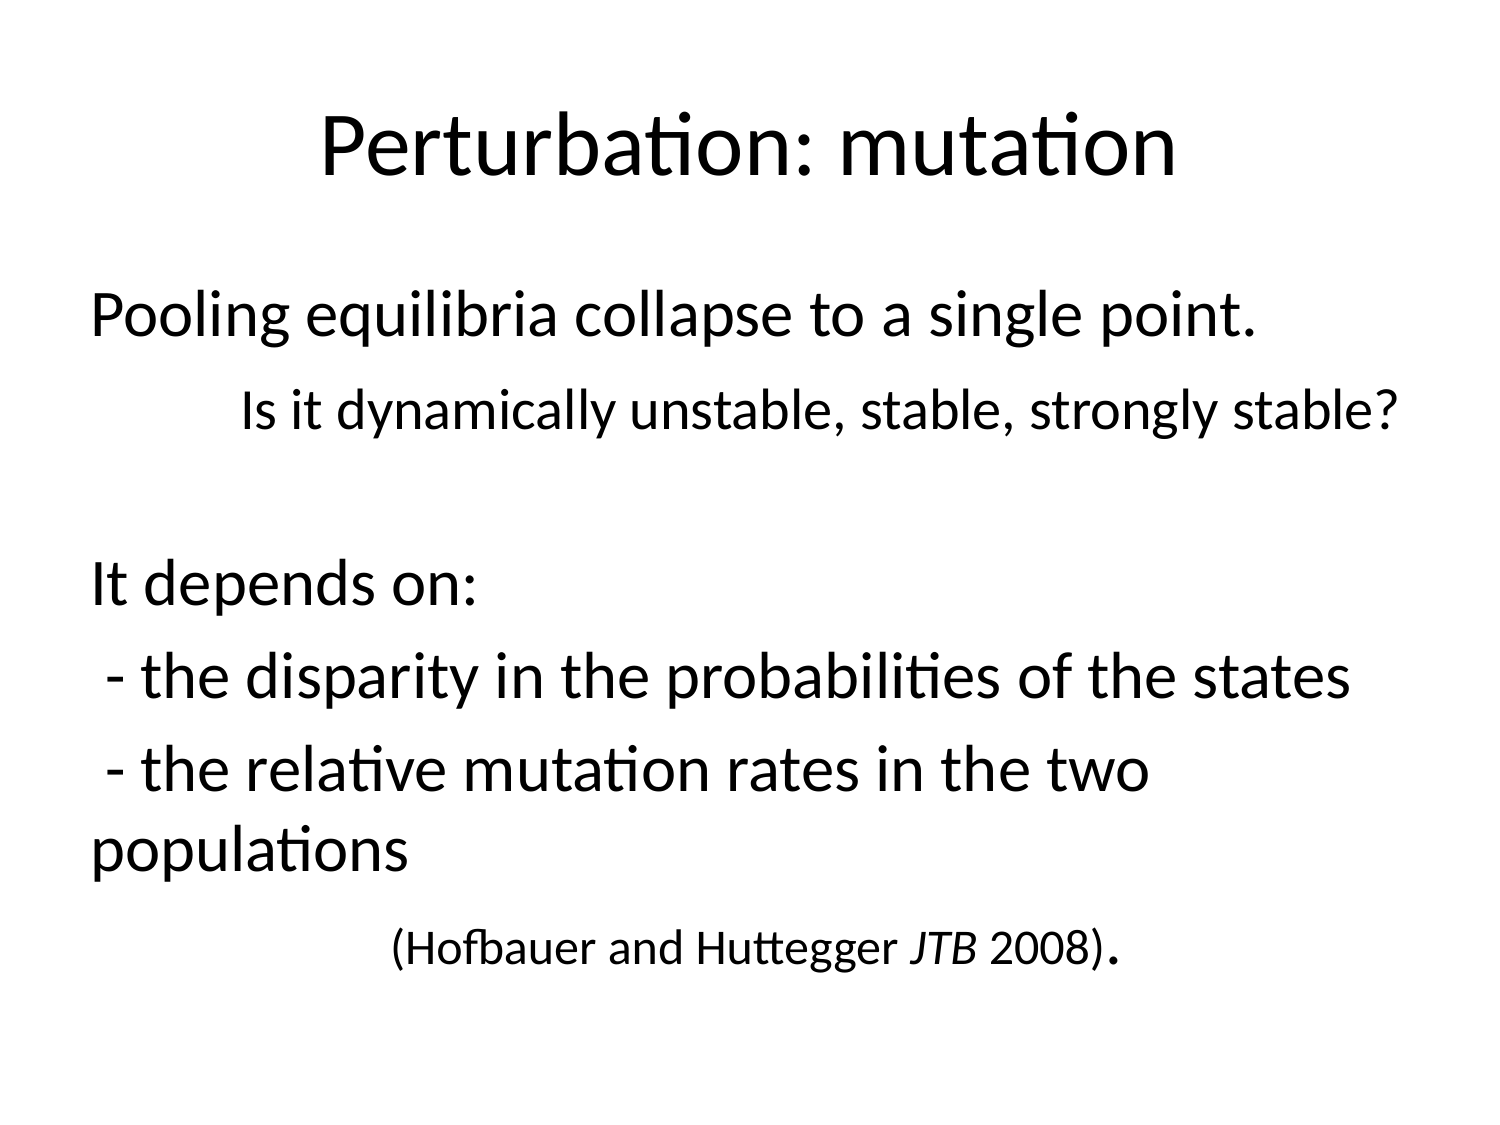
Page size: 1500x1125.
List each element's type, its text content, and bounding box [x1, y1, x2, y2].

list Pooling equilibria collapse to a single point. Is it dynamically unstable, stable, strongly stable? It depends on: - the disparity in the probabilities of the states - the relative mutation rates in the two populations (Hofbauer and Huttegger JTB 2008). [75, 262, 1425, 1055]
title Perturbation: mutation [75, 45, 1425, 233]
